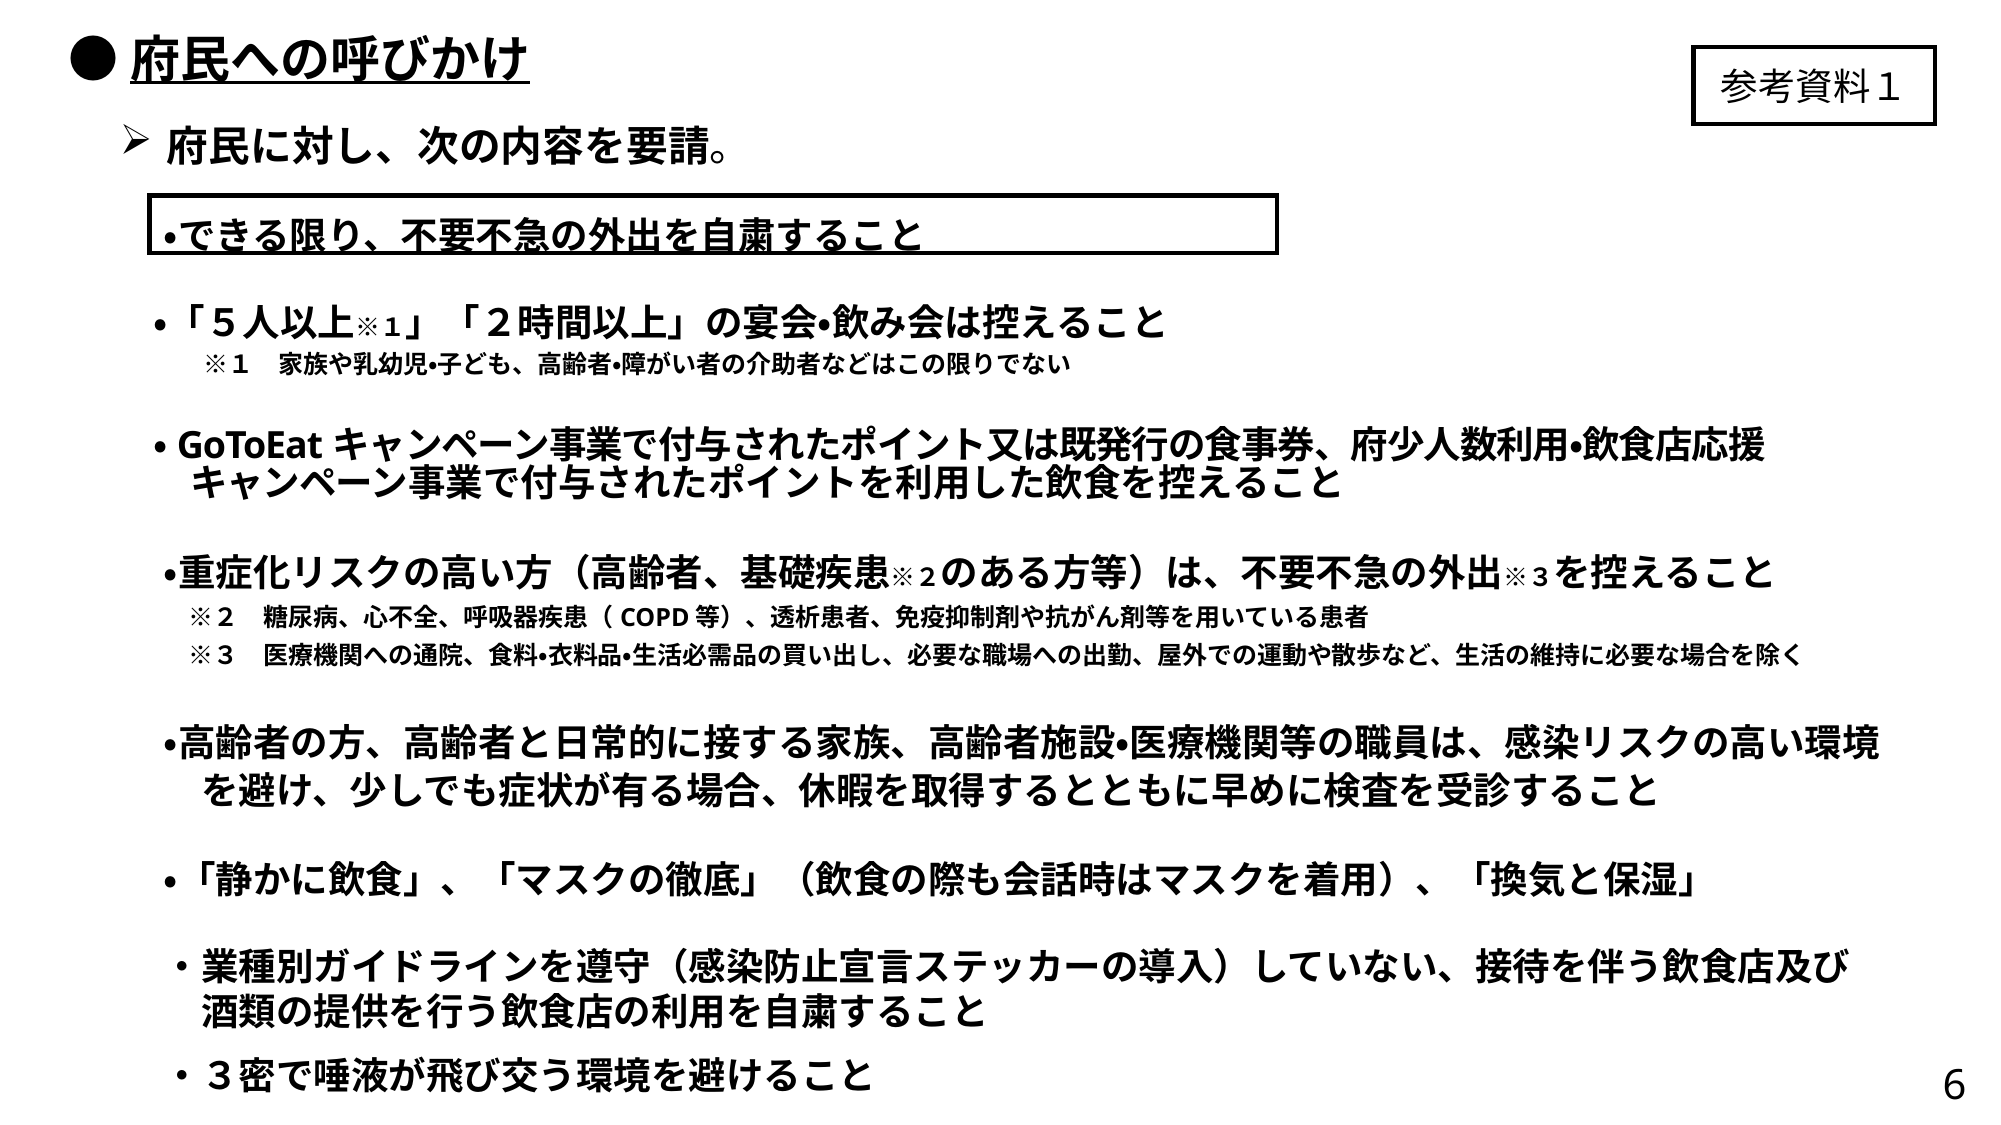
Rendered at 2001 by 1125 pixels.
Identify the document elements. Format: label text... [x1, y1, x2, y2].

text_box 府民に対し、次の内容を要請。 [105, 111, 2000, 177]
text_box ・業種別ガイドラインを遵守（感染防止宣言ステッカーの導入）していない、接待を伴う飲食店及び 酒類の提供を行う飲食店の利用を自粛すること ・３密で唾液が飛び交う環境を避けること [149, 957, 1943, 1105]
text_box ・「静かに飲食」、「マスクの徹底」（飲食の際も会話時はマスクを着用）、「換気と保湿」 [149, 846, 2000, 957]
text_box ・「５人以上※１」「２時間以上」の宴会・飲み会は控えること ※１ 家族や乳幼児・子ども、高齢者・障がい者の介助者などはこの限りでない [138, 298, 2000, 389]
text_box ・重症化リスクの高い方（高齢者、基礎疾患※２のある方等）は、不要不急の外出※３を控えること ※２ 糖尿病、心不全、呼吸器疾患（COPD等）、透析患者、免疫抑制剤や抗がん剤等を用いている患者 ※３ 医療機関への通院、食料・衣料品・生活必需品の買い出し、必要な職場への出勤、屋外での運動や散歩など、生活の維持に必要な場合を除く [149, 543, 2000, 677]
text_box ・高齢者の方、高齢者と日常的に接する家族、高齢者施設・医療機関等の職員は、感染リスクの高い環境 を避け、少しでも症状が有る場合、休暇を取得するとともに早めに検査を受診すること [149, 709, 2000, 820]
text_box ●府民への呼びかけ [53, 31, 1870, 95]
text_box ・GoToEatキャンペーン事業で付与されたポイント又は既発行の食事券、府少人数利用・飲食店応援 キャンペーン事業で付与されたポイントを利用した飲食を控えること [138, 421, 2000, 512]
text_box ・できる限り、不要不急の外出を自粛すること [149, 182, 2000, 265]
text_box 参考資料１ [1693, 46, 1936, 125]
slide_number 6 [1531, 1056, 1982, 1117]
